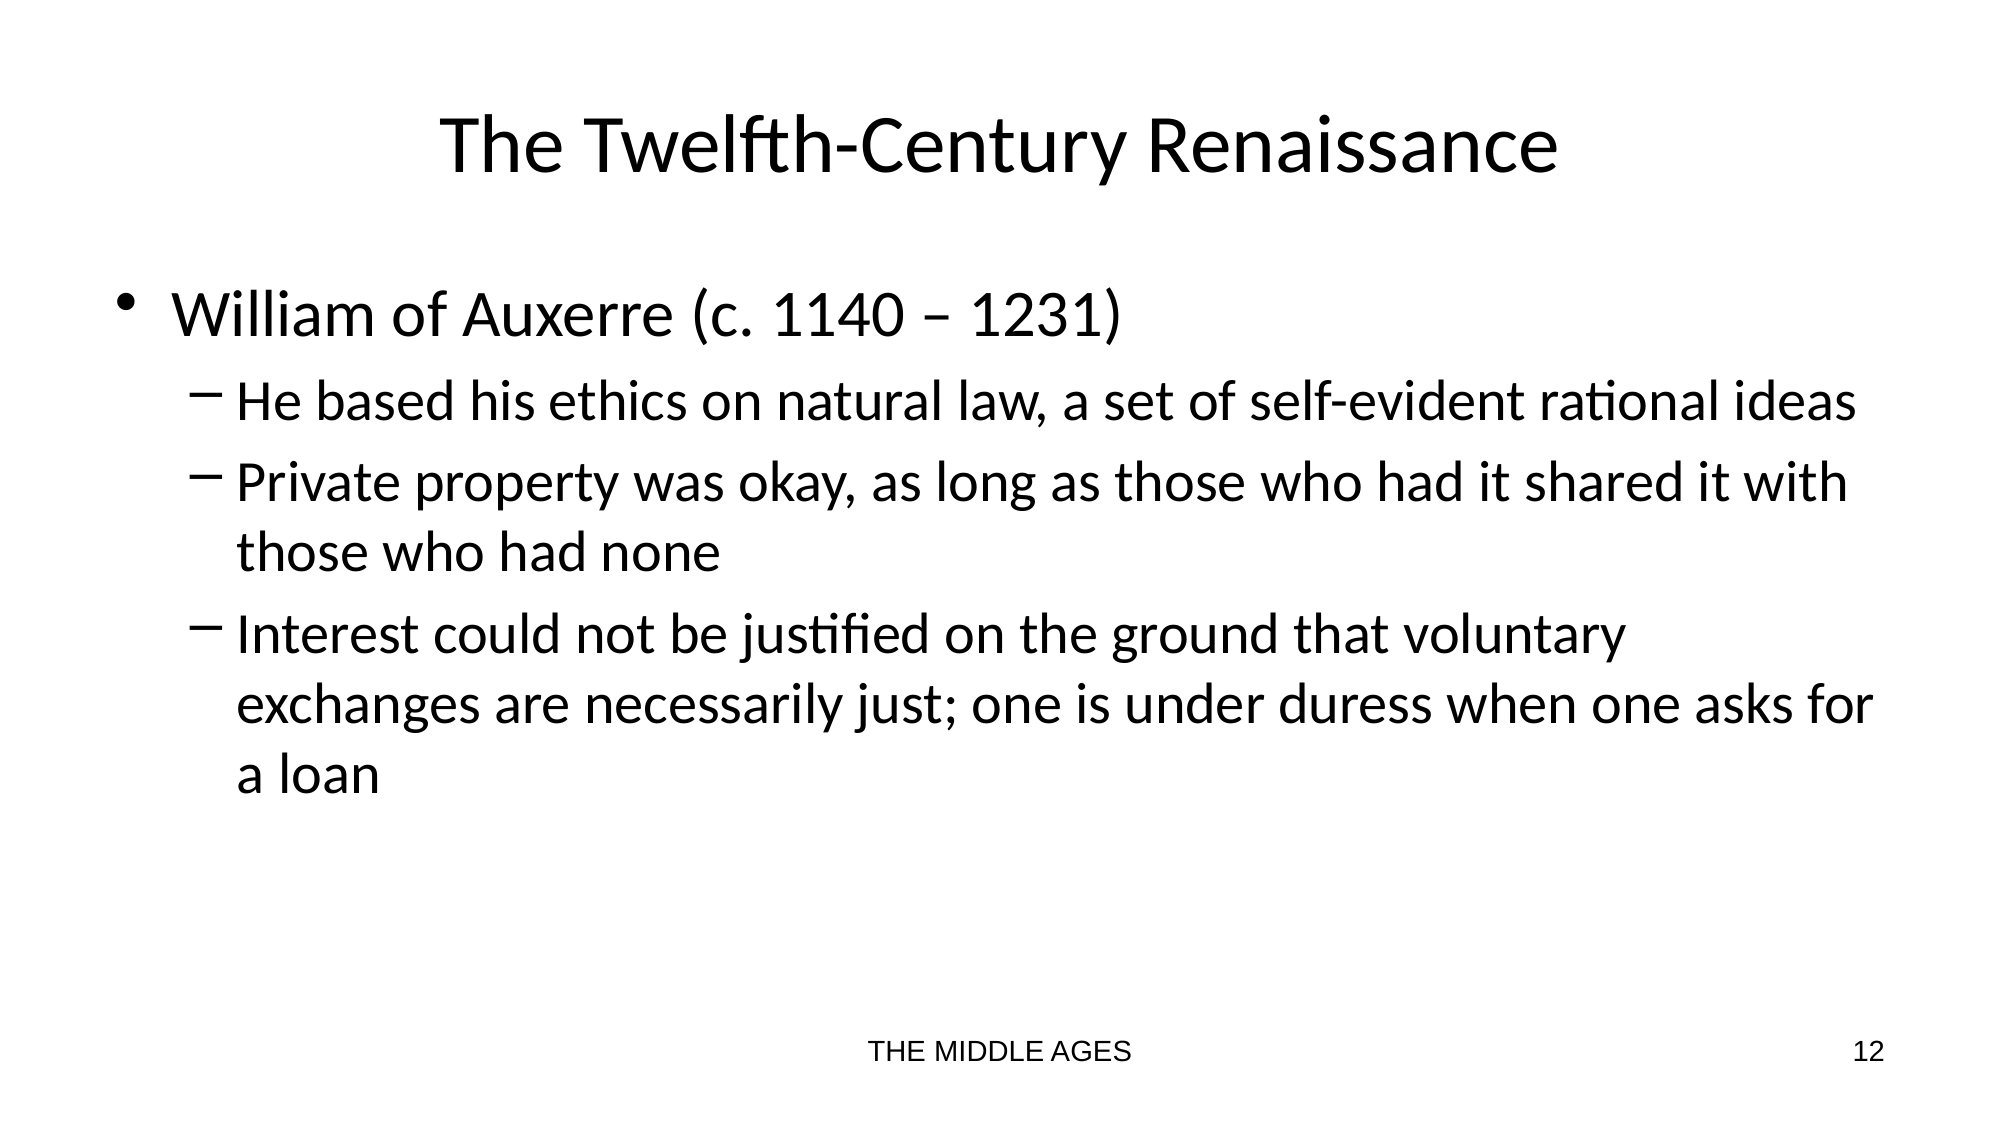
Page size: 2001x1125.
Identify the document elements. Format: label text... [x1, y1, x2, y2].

title The Twelfth-Century Renaissance [99, 45, 1900, 233]
slide_number 12 [1433, 1024, 1901, 1103]
footer THE MIDDLE AGES [683, 1024, 1317, 1103]
list William of Auxerre (c. 1140 – 1231) He based his ethics on natural law, a set of self-evident rational ideas Private property was okay, as long as those who had it shared it with those who had none Interest could not be justified on the ground that voluntary exchanges are necessarily just; one is under duress when one asks for a loan [99, 262, 1900, 1005]
